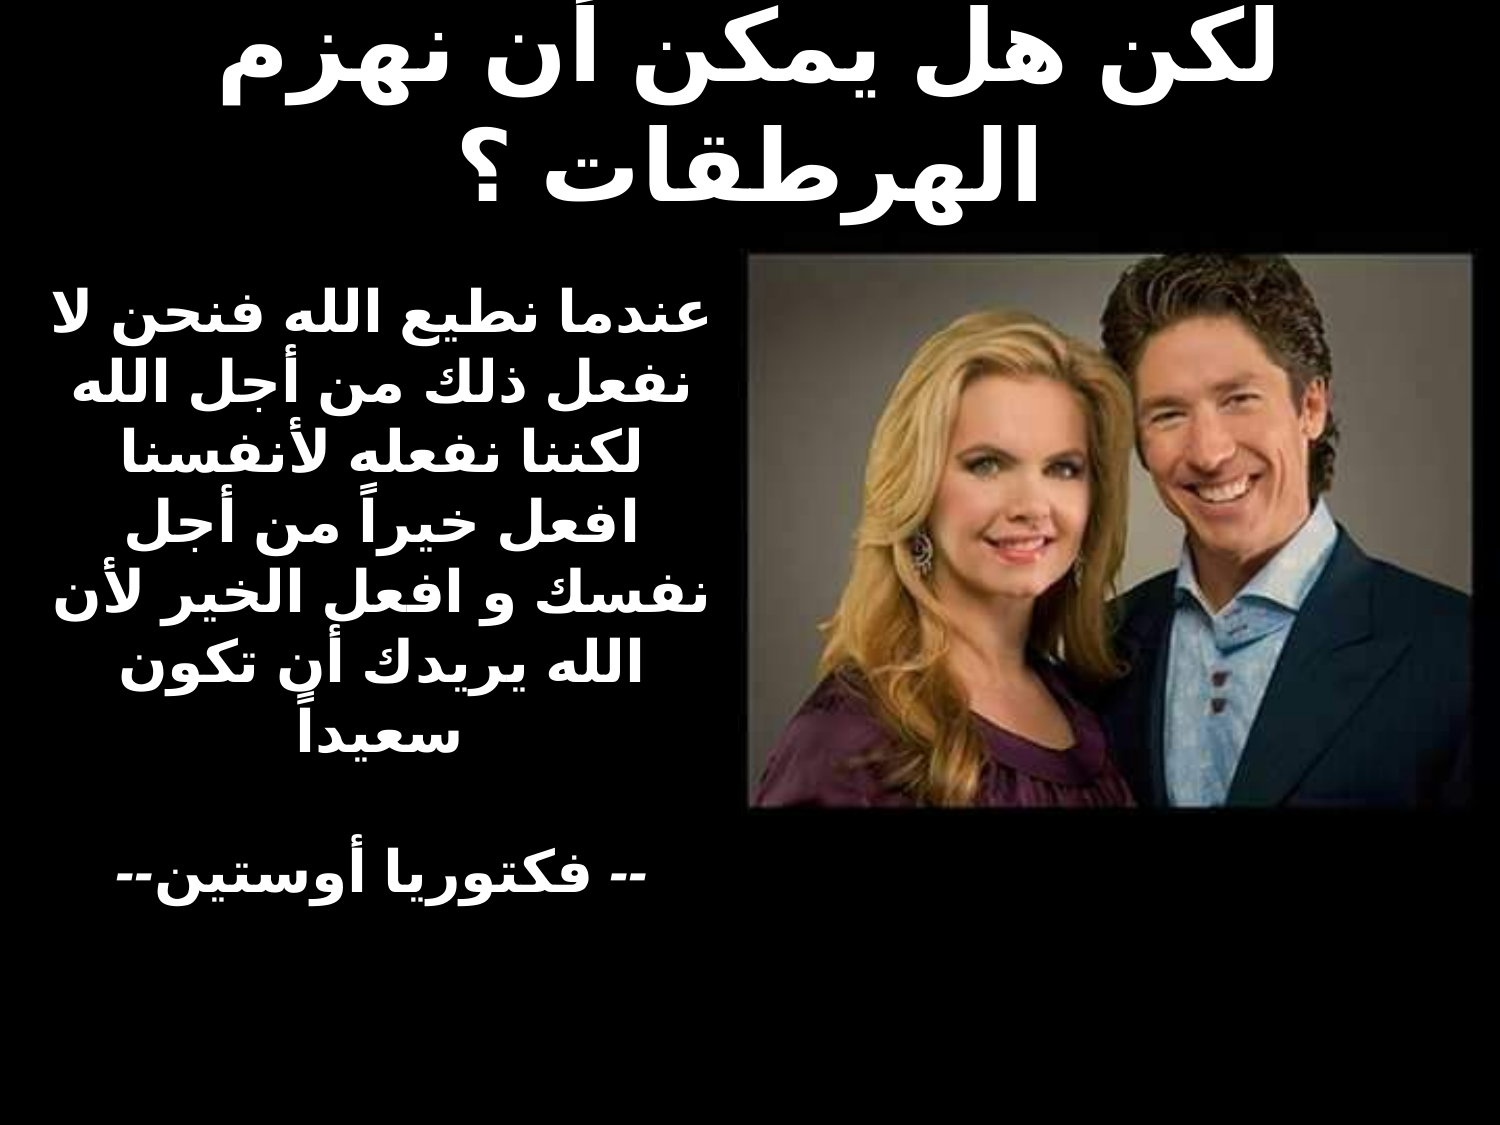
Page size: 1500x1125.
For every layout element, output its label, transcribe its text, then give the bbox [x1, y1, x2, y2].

picture [737, 182, 1500, 870]
title لكن هل يمكن أن نهزم الهرطقات ؟ [0, 38, 1500, 165]
text_box عندما نطيع الله فنحن لا نفعل ذلك من أجل الله لكننا نفعله لأنفسنا افعل خيراً من أجل نفسك و افعل الخير لأن الله يريدك أن تكون سعيداً --فكتوريا أوستين -- [14, 202, 750, 976]
